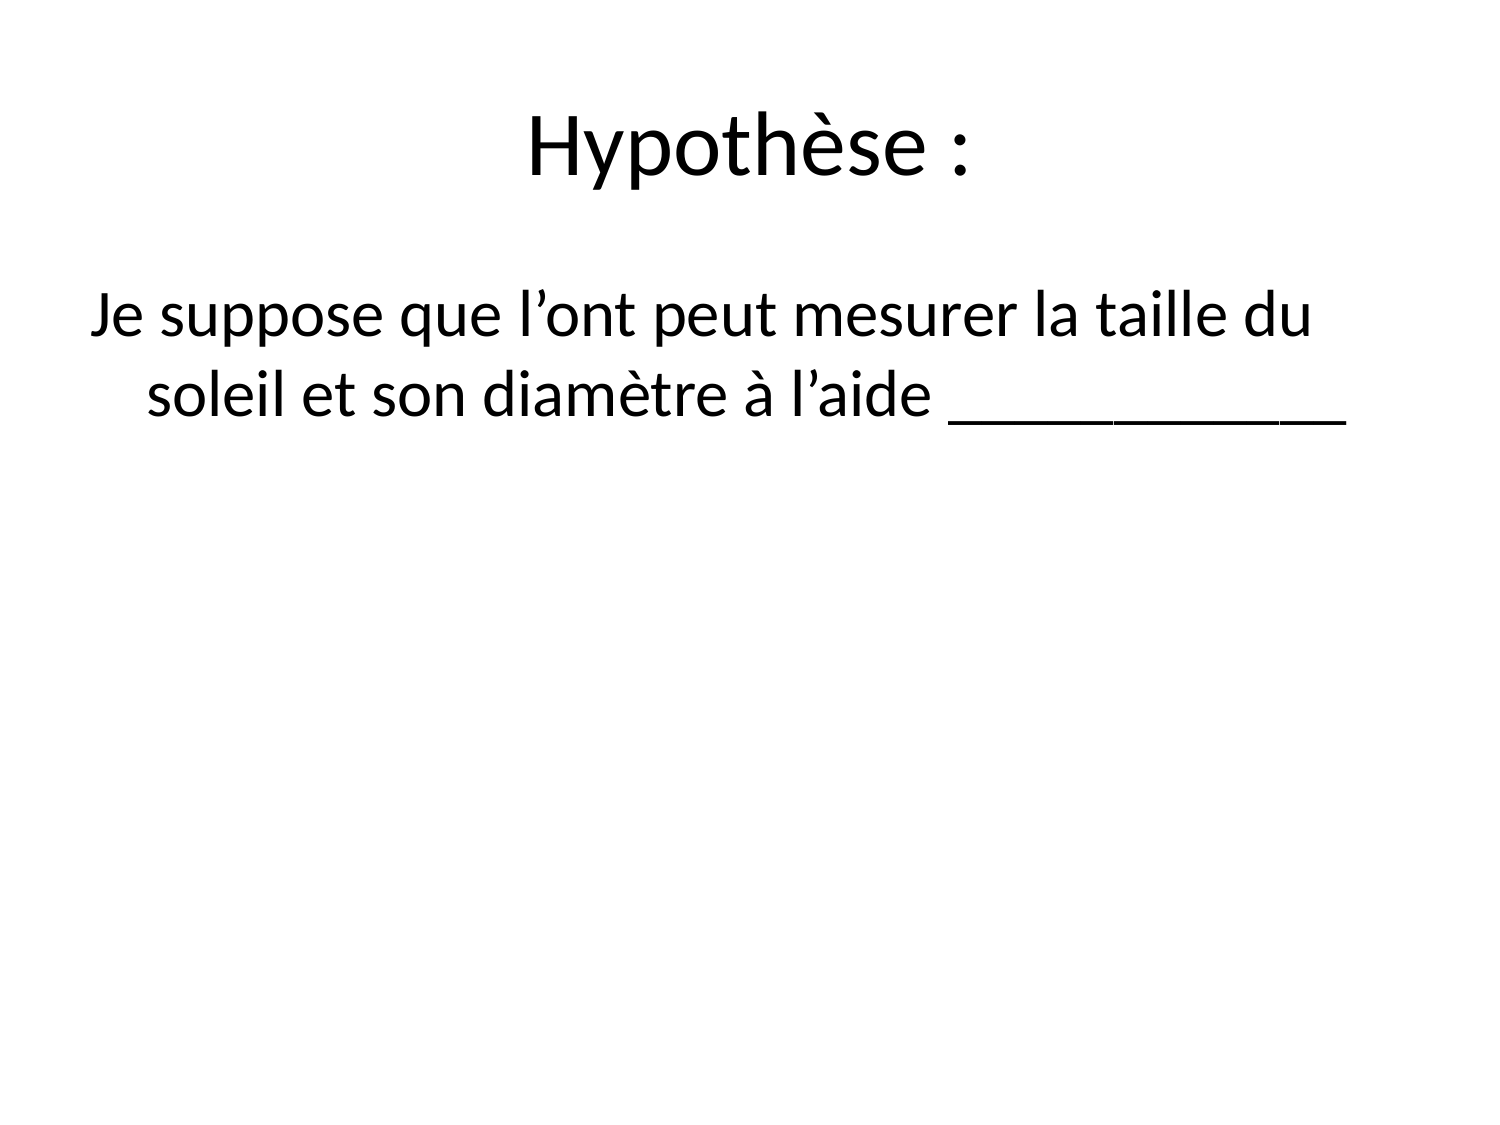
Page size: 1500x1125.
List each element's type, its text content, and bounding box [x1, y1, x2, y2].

title Hypothèse : [75, 45, 1425, 233]
list Je suppose que l’ont peut mesurer la taille du soleil et son diamètre à l’aide ____________ [75, 262, 1425, 1005]
